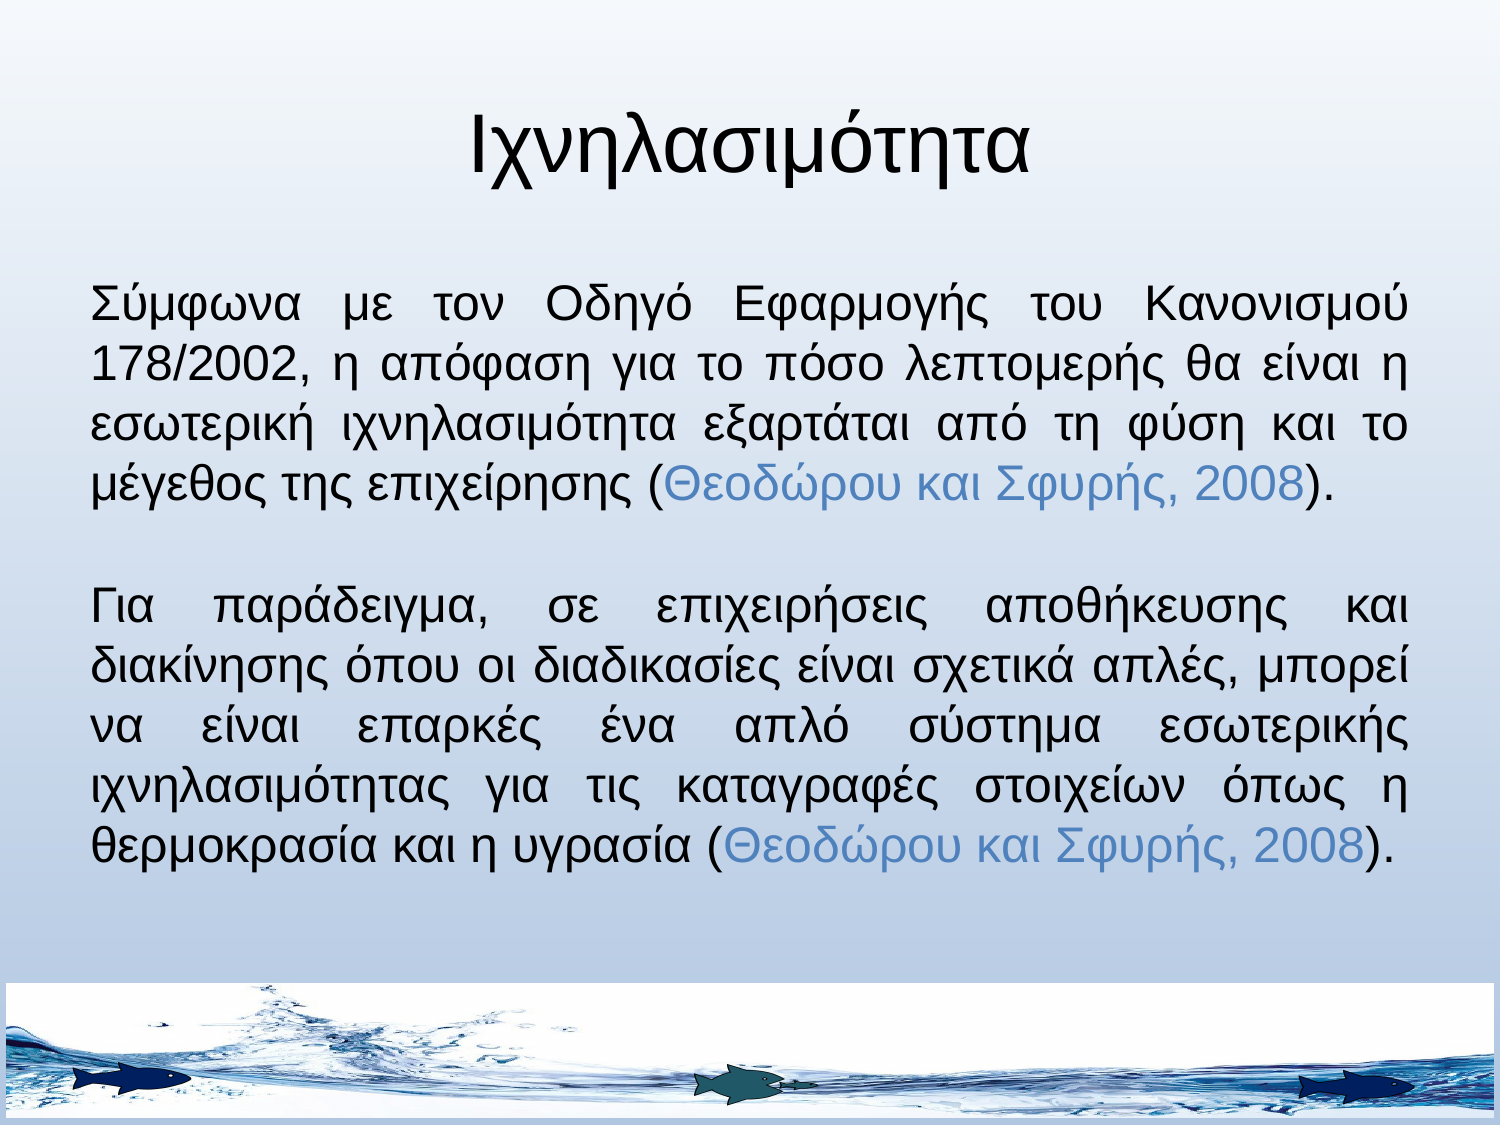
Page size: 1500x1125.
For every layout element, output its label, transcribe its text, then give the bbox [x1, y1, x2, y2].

title Ιχνηλασιμότητα [75, 45, 1425, 233]
list Σύμφωνα με τον Οδηγό Εφαρμογής του Κανονισμού 178/2002, η απόφαση για το πόσο λεπτομερής θα είναι η εσωτερική ιχνηλασιμότητα εξαρτάται από τη φύση και το μέγεθος της επιχείρησης (Θεοδώρου και Σφυρής, 2008). Για παράδειγμα, σε επιχειρήσεις αποθήκευσης και διακίνησης όπου οι διαδικασίες είναι σχετικά απλές, μπορεί να είναι επαρκές ένα απλό σύστημα εσωτερικής ιχνηλασιμότητας για τις καταγραφές στοιχείων όπως η θερμοκρασία και η υγρασία (Θεοδώρου και Σφυρής, 2008). [75, 262, 1425, 981]
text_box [5, 982, 1495, 1125]
